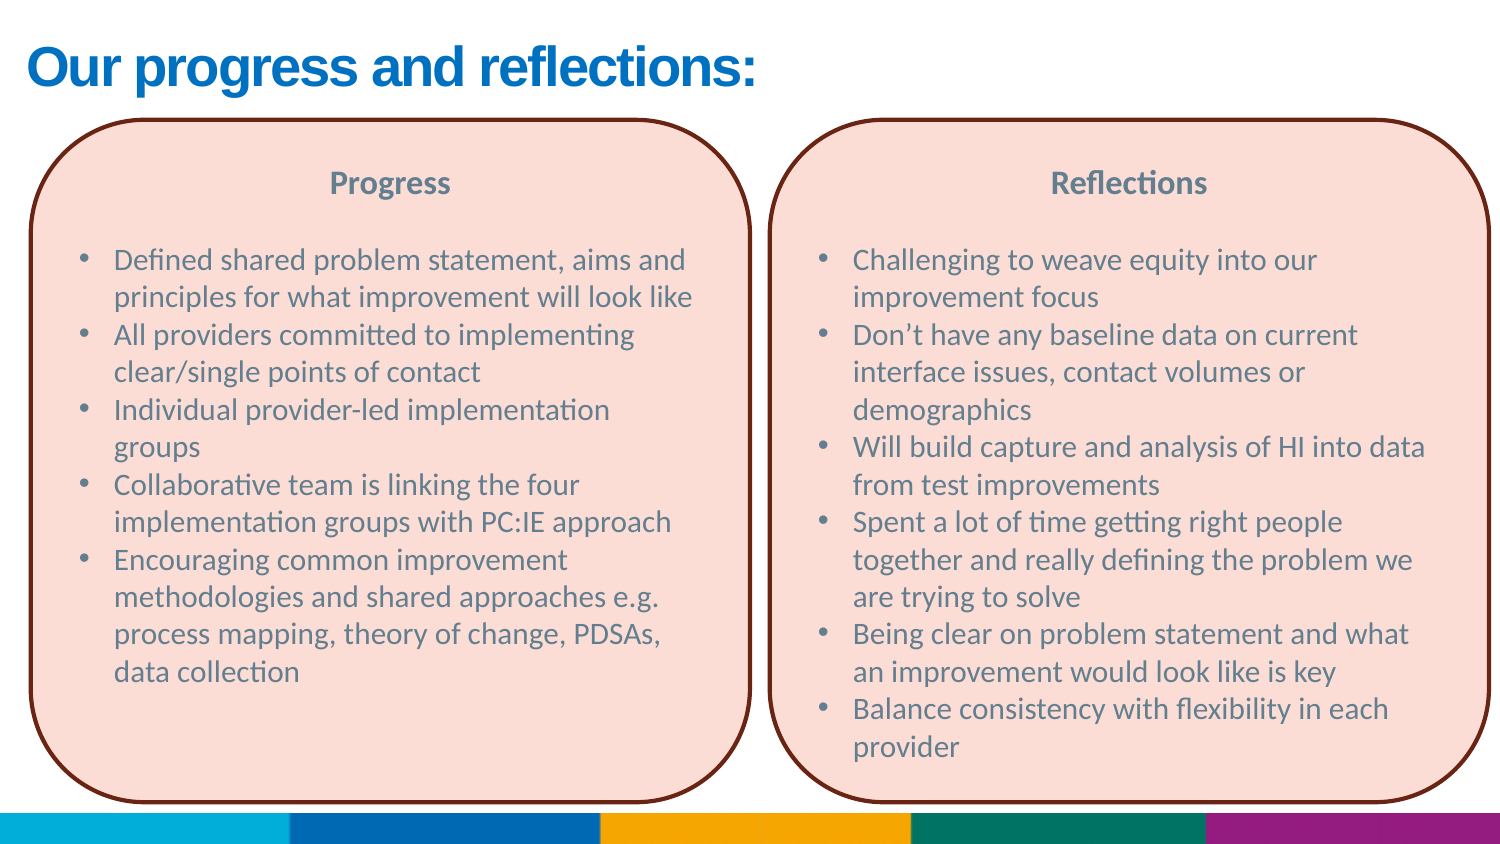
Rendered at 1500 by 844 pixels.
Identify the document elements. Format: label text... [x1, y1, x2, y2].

text_box Reflections Challenging to weave equity into our improvement focus Don’t have any baseline data on current interface issues, contact volumes or demographics Will build capture and analysis of HI into data from test improvements Spent a lot of time getting right people together and really defining the problem we are trying to solve Being clear on problem statement and what an improvement would look like is key Balance consistency with flexibility in each provider [767, 117, 1492, 805]
title Our progress and reflections: [10, 22, 1305, 120]
picture [291, 812, 1500, 844]
text_box Progress Defined shared problem statement, aims and principles for what improvement will look like All providers committed to implementing clear/single points of contact Individual provider-led implementation groups Collaborative team is linking the four implementation groups with PC:IE approach Encouraging common improvement methodologies and shared approaches e.g. process mapping, theory of change, PDSAs, data collection [28, 117, 753, 805]
